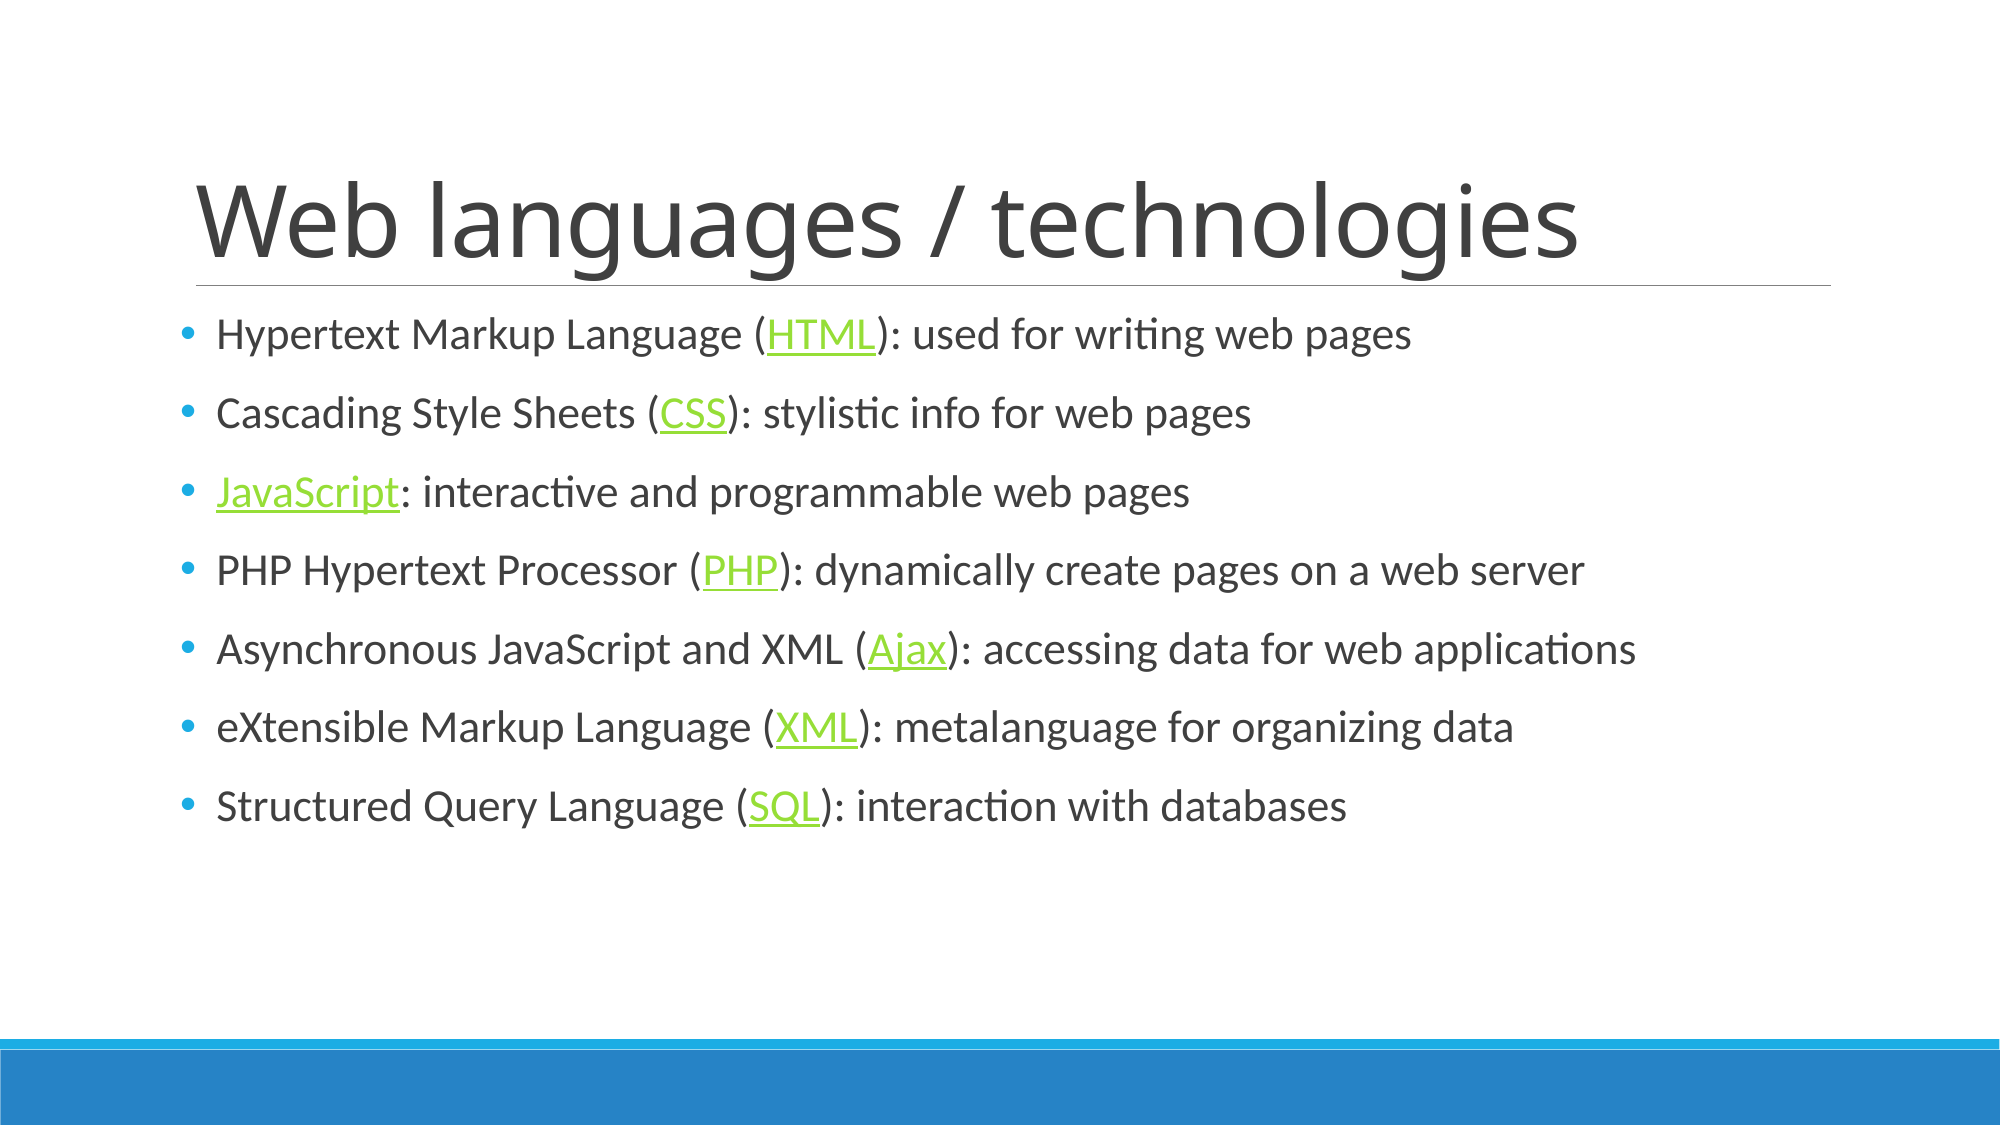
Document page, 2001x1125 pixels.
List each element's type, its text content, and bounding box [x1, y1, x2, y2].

list Hypertext Markup Language (HTML): used for writing web pages Cascading Style Sheets (CSS): stylistic info for web pages JavaScript: interactive and programmable web pages PHP Hypertext Processor (PHP): dynamically create pages on a web server Asynchronous JavaScript and XML (Ajax): accessing data for web applications eXtensible Markup Language (XML): metalanguage for organizing data Structured Query Language (SQL): interaction with databases [180, 302, 1830, 963]
title Web languages / technologies [180, 47, 1830, 285]
